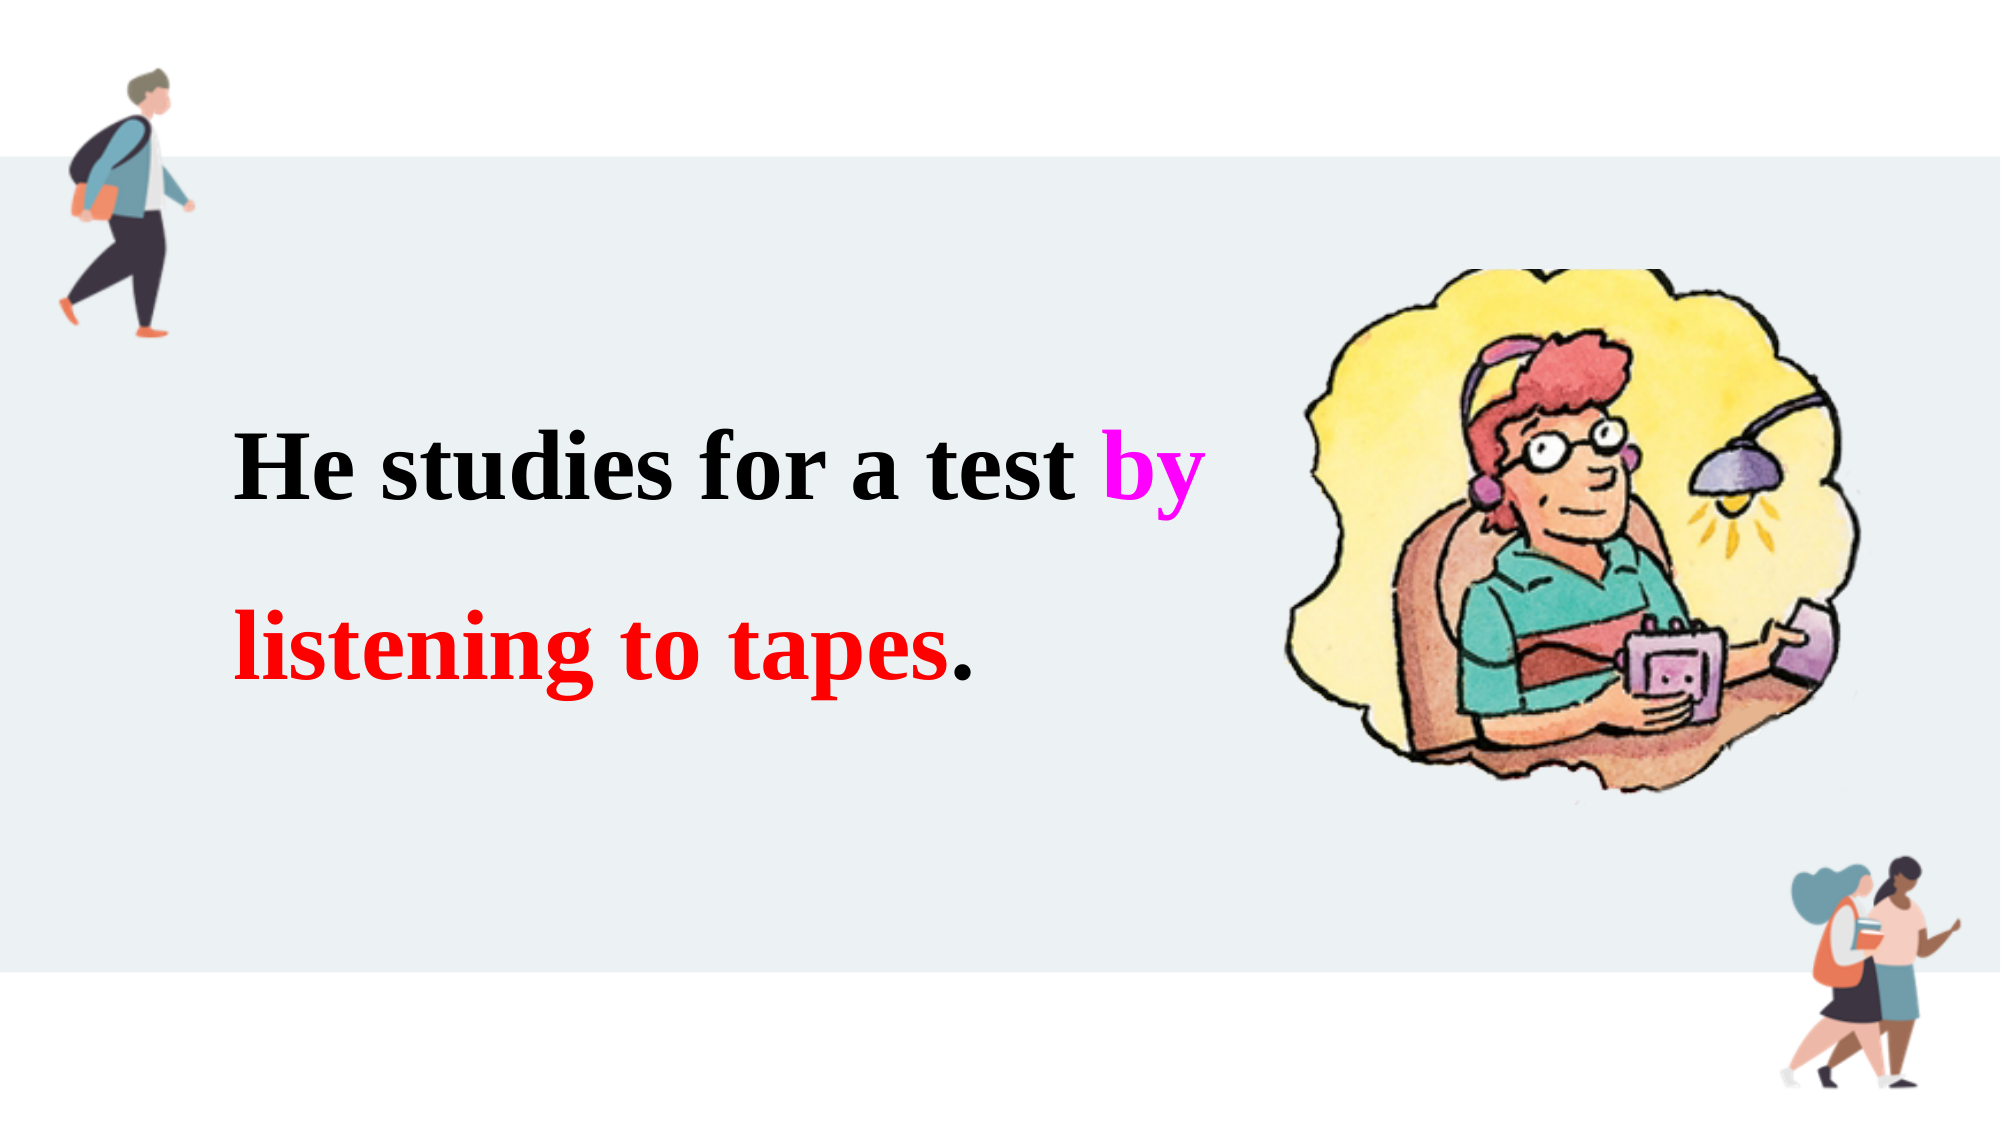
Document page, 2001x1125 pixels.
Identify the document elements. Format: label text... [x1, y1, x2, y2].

text_box He studies for a test by listening to tapes. [218, 332, 1255, 707]
picture [0, 0, 2001, 1125]
